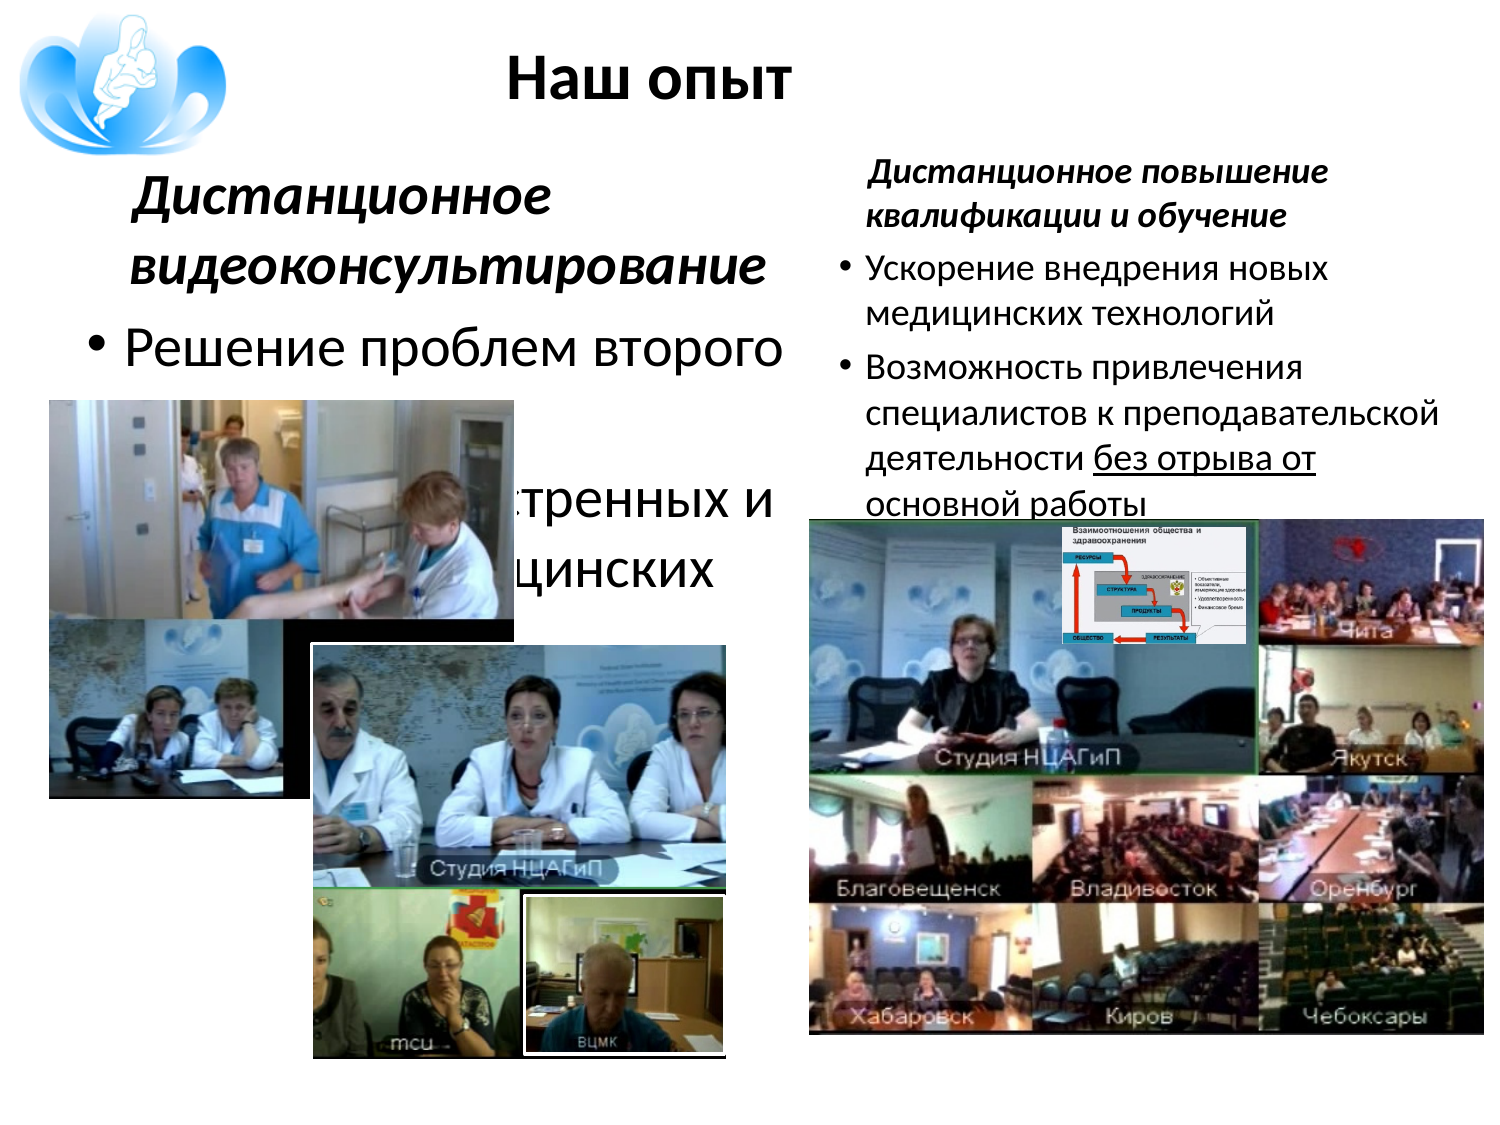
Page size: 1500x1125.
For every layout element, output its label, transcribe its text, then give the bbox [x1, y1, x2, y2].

list Дистанционное повышение квалификации и обучение Ускорение внедрения новых медицинских технологий Возможность привлечения специалистов к преподавательской деятельности без отрыва от основной работы [797, 138, 1490, 539]
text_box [312, 644, 727, 1059]
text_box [808, 519, 1485, 1036]
picture [0, 0, 246, 173]
picture [48, 400, 514, 799]
list Дистанционное видеоконсультирование Решение проблем второго диагноза Проведение экстренных и плановых медицинских консилиумов [29, 149, 803, 716]
title Наш опыт [431, 21, 869, 126]
